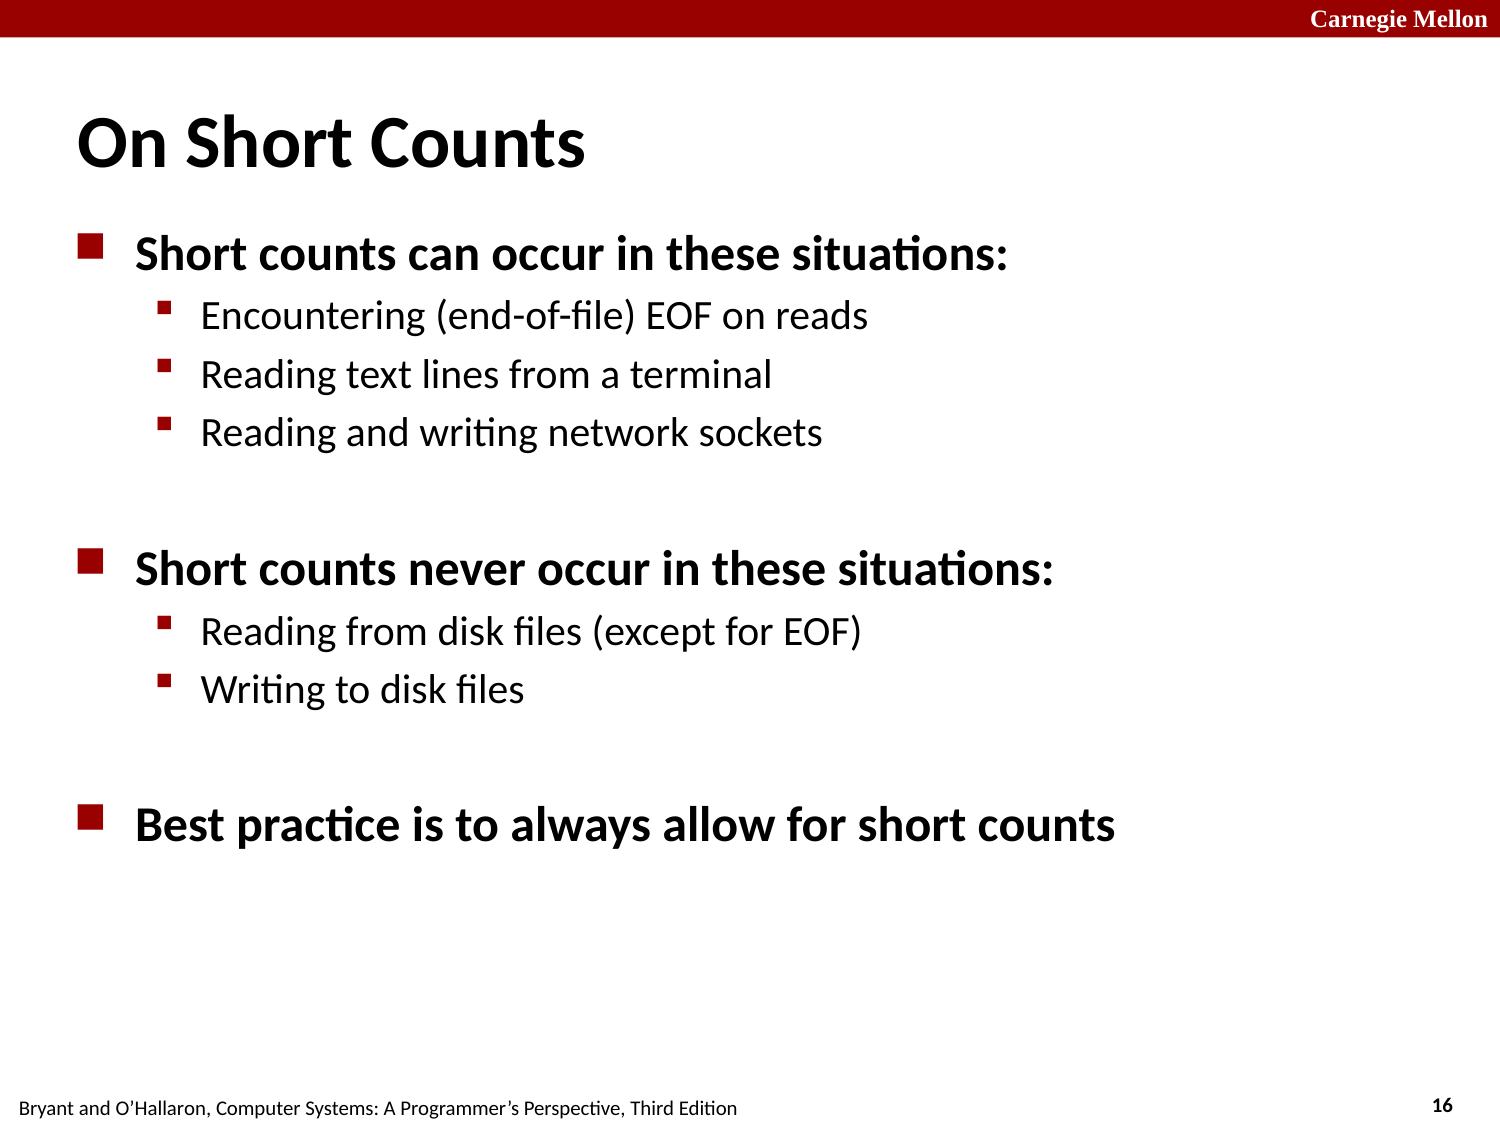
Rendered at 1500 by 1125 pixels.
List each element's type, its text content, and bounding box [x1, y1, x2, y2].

title On Short Counts [62, 74, 1309, 201]
list Short counts can occur in these situations: Encountering (end-of-file) EOF on reads Reading text lines from a terminal Reading and writing network sockets Short counts never occur in these situations: Reading from disk files (except for EOF) Writing to disk files Best practice is to always allow for short counts [63, 212, 1360, 1029]
